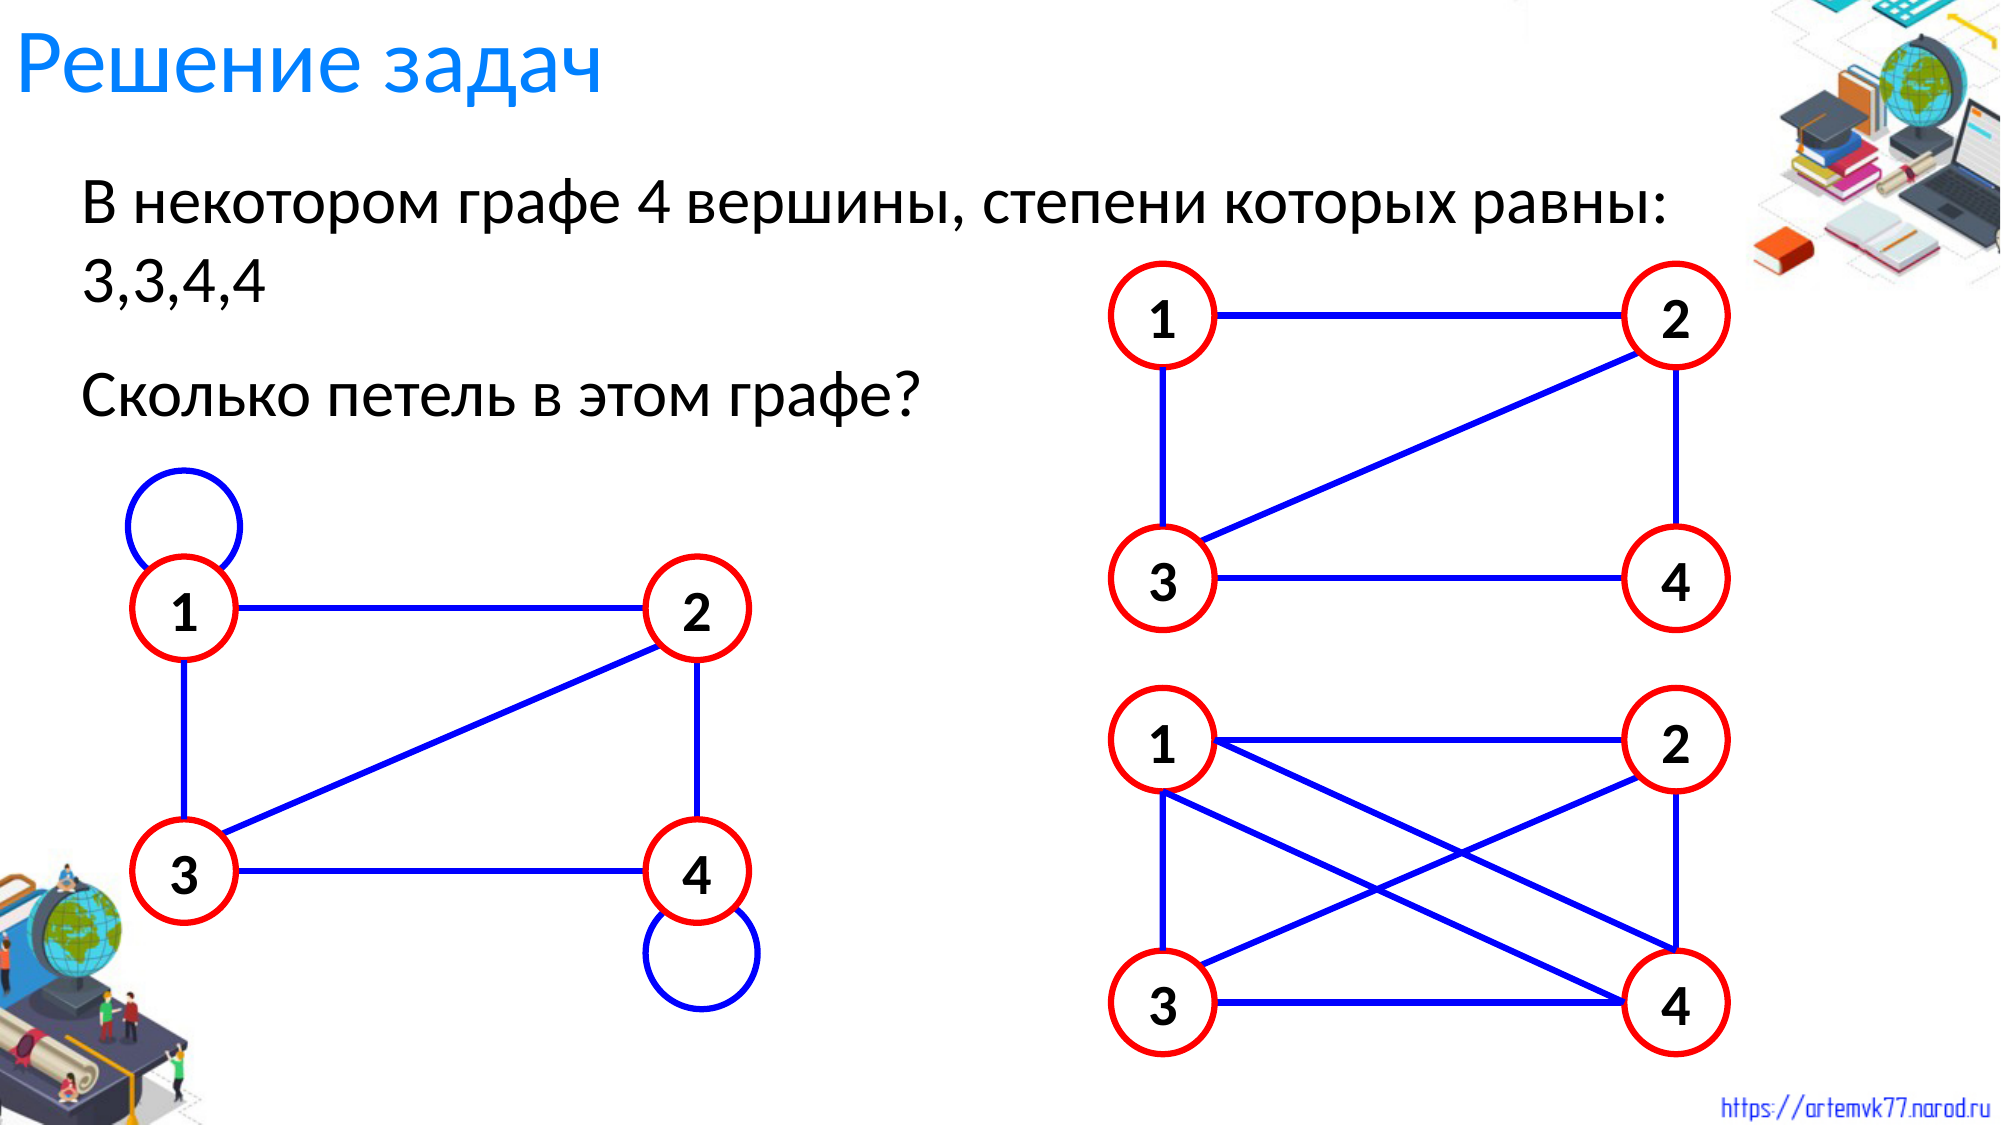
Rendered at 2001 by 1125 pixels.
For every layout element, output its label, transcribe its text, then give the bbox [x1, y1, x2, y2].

title Решение задач [0, 0, 1420, 126]
text_box В некотором графе 4 вершины, степени которых равны: 3,3,4,4 Сколько петель в этом графе? [66, 148, 1697, 437]
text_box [127, 470, 758, 1010]
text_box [1110, 687, 1728, 1055]
picture [0, 0, 2001, 1125]
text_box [1110, 263, 1728, 631]
